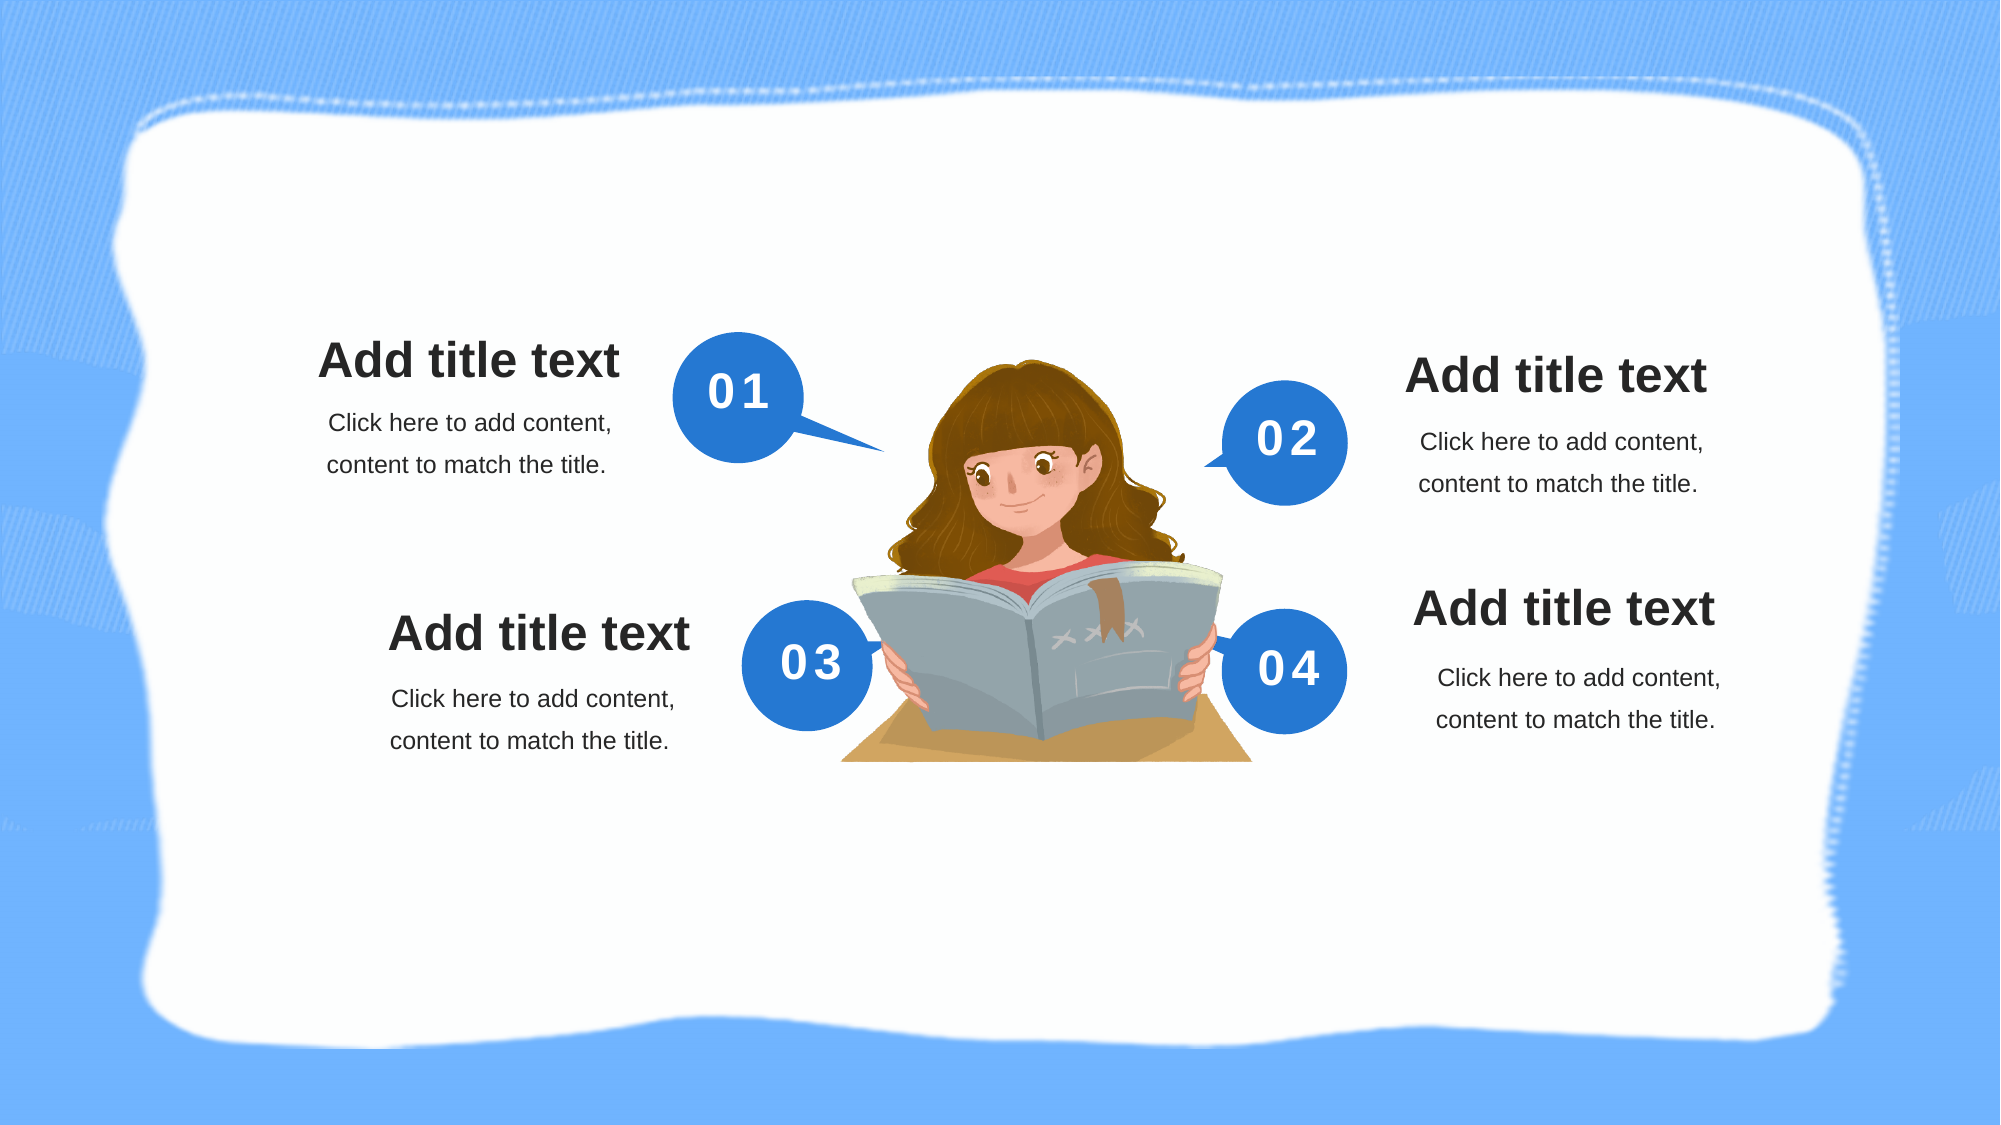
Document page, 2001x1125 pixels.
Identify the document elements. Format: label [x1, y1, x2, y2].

text_box [279, 319, 1769, 759]
picture [0, 0, 2000, 1125]
